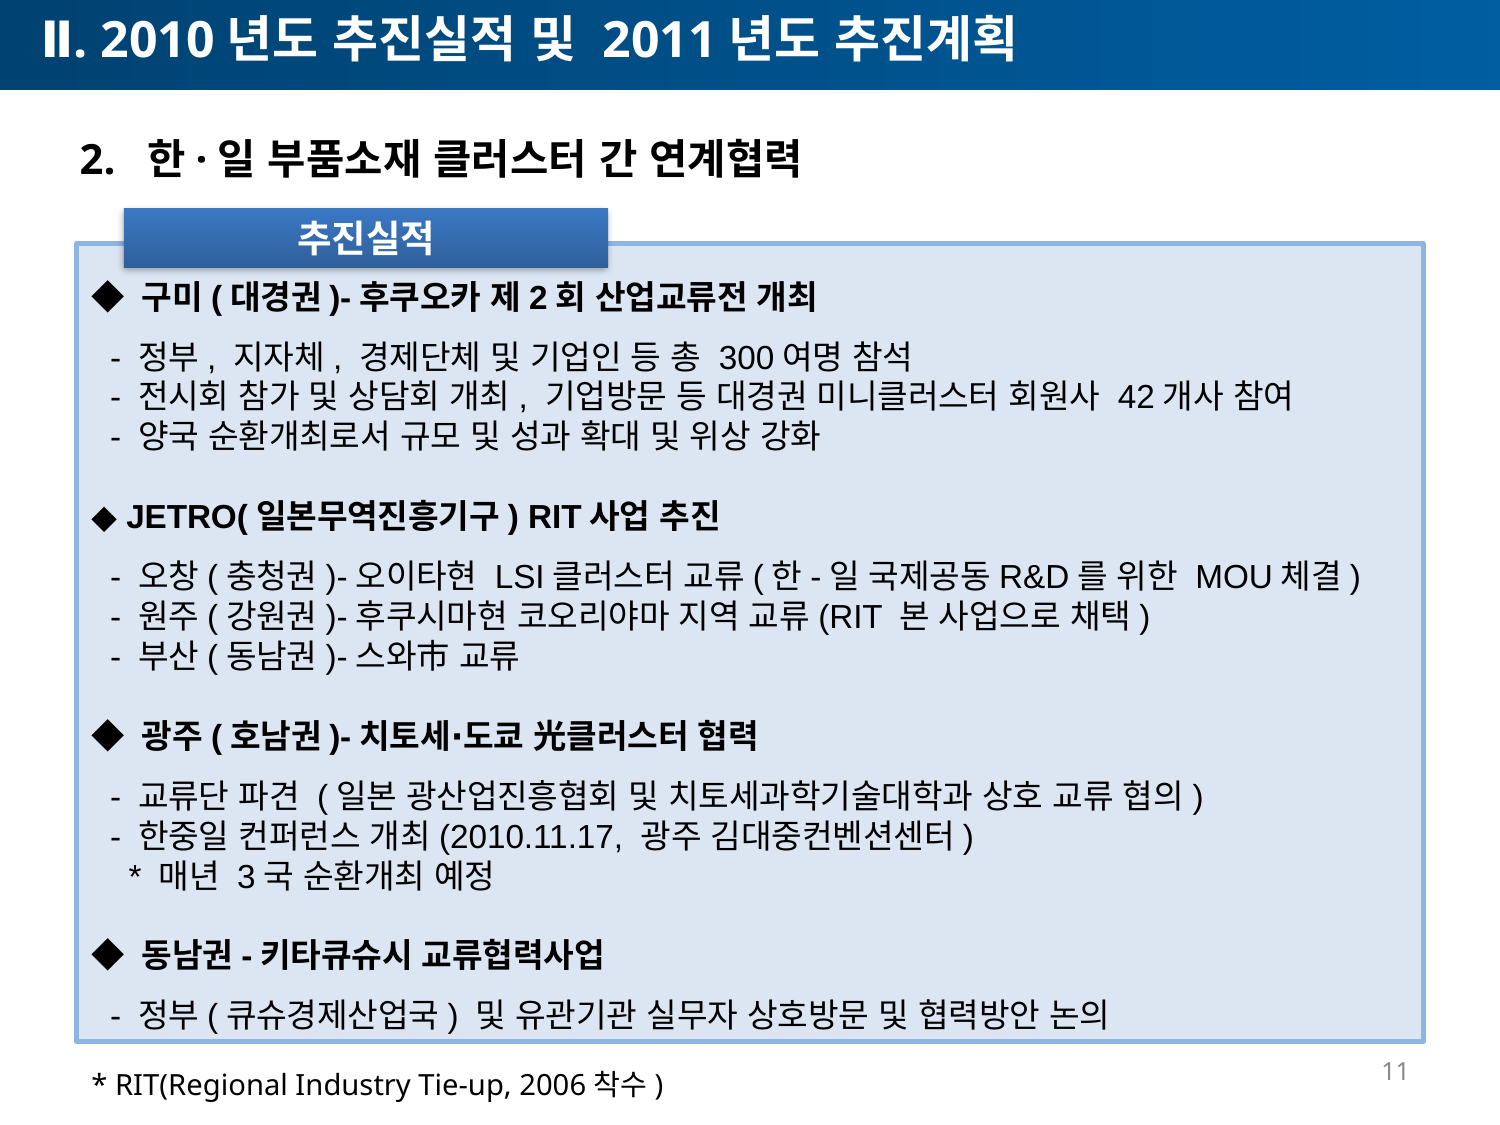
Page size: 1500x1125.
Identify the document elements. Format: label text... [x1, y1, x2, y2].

text_box 2. 한·일 부품소재 클러스터 간 연계협력 [64, 125, 1223, 191]
text_box ◆ 구미(대경권)-후쿠오카 제2회 산업교류전 개최 - 정부, 지자체, 경제단체 및 기업인 등 총 300여명 참석 - 전시회 참가 및 상담회 개최, 기업방문 등 대경권 미니클러스터 회원사 42개사 참여 - 양국 순환개최로서 규모 및 성과 확대 및 위상 강화 ◆ JETRO(일본무역진흥기구) RIT사업 추진 - 오창(충청권)-오이타현 LSI클러스터 교류(한-일 국제공동R&D를 위한 MOU체결) - 원주(강원권)-후쿠시마현 코오리야마 지역 교류(RIT 본 사업으로 채택) - 부산(동남권)-스와市 교류 ◆ 광주(호남권)-치토세∙도쿄 光클러스터 협력 - 교류단 파견 (일본 광산업진흥협회 및 치토세과학기술대학과 상호 교류 협의) - 한중일 컨퍼런스 개최(2010.11.17, 광주 김대중컨벤션센터) * 매년 3국 순환개최 예정 ◆ 동남권-키타큐슈시 교류협력사업 - 정부(큐슈경제산업국) 및 유관기관 실무자 상호방문 및 협력방안 논의 [76, 243, 1424, 1042]
slide_number 11 [1074, 1042, 1425, 1103]
text_box Ⅱ. 2010년도 추진실적 및 2011년도 추진계획 [0, 0, 1500, 92]
text_box * RIT(Regional Industry Tie-up, 2006착수) [76, 1058, 786, 1109]
text_box 추진실적 [123, 208, 609, 268]
